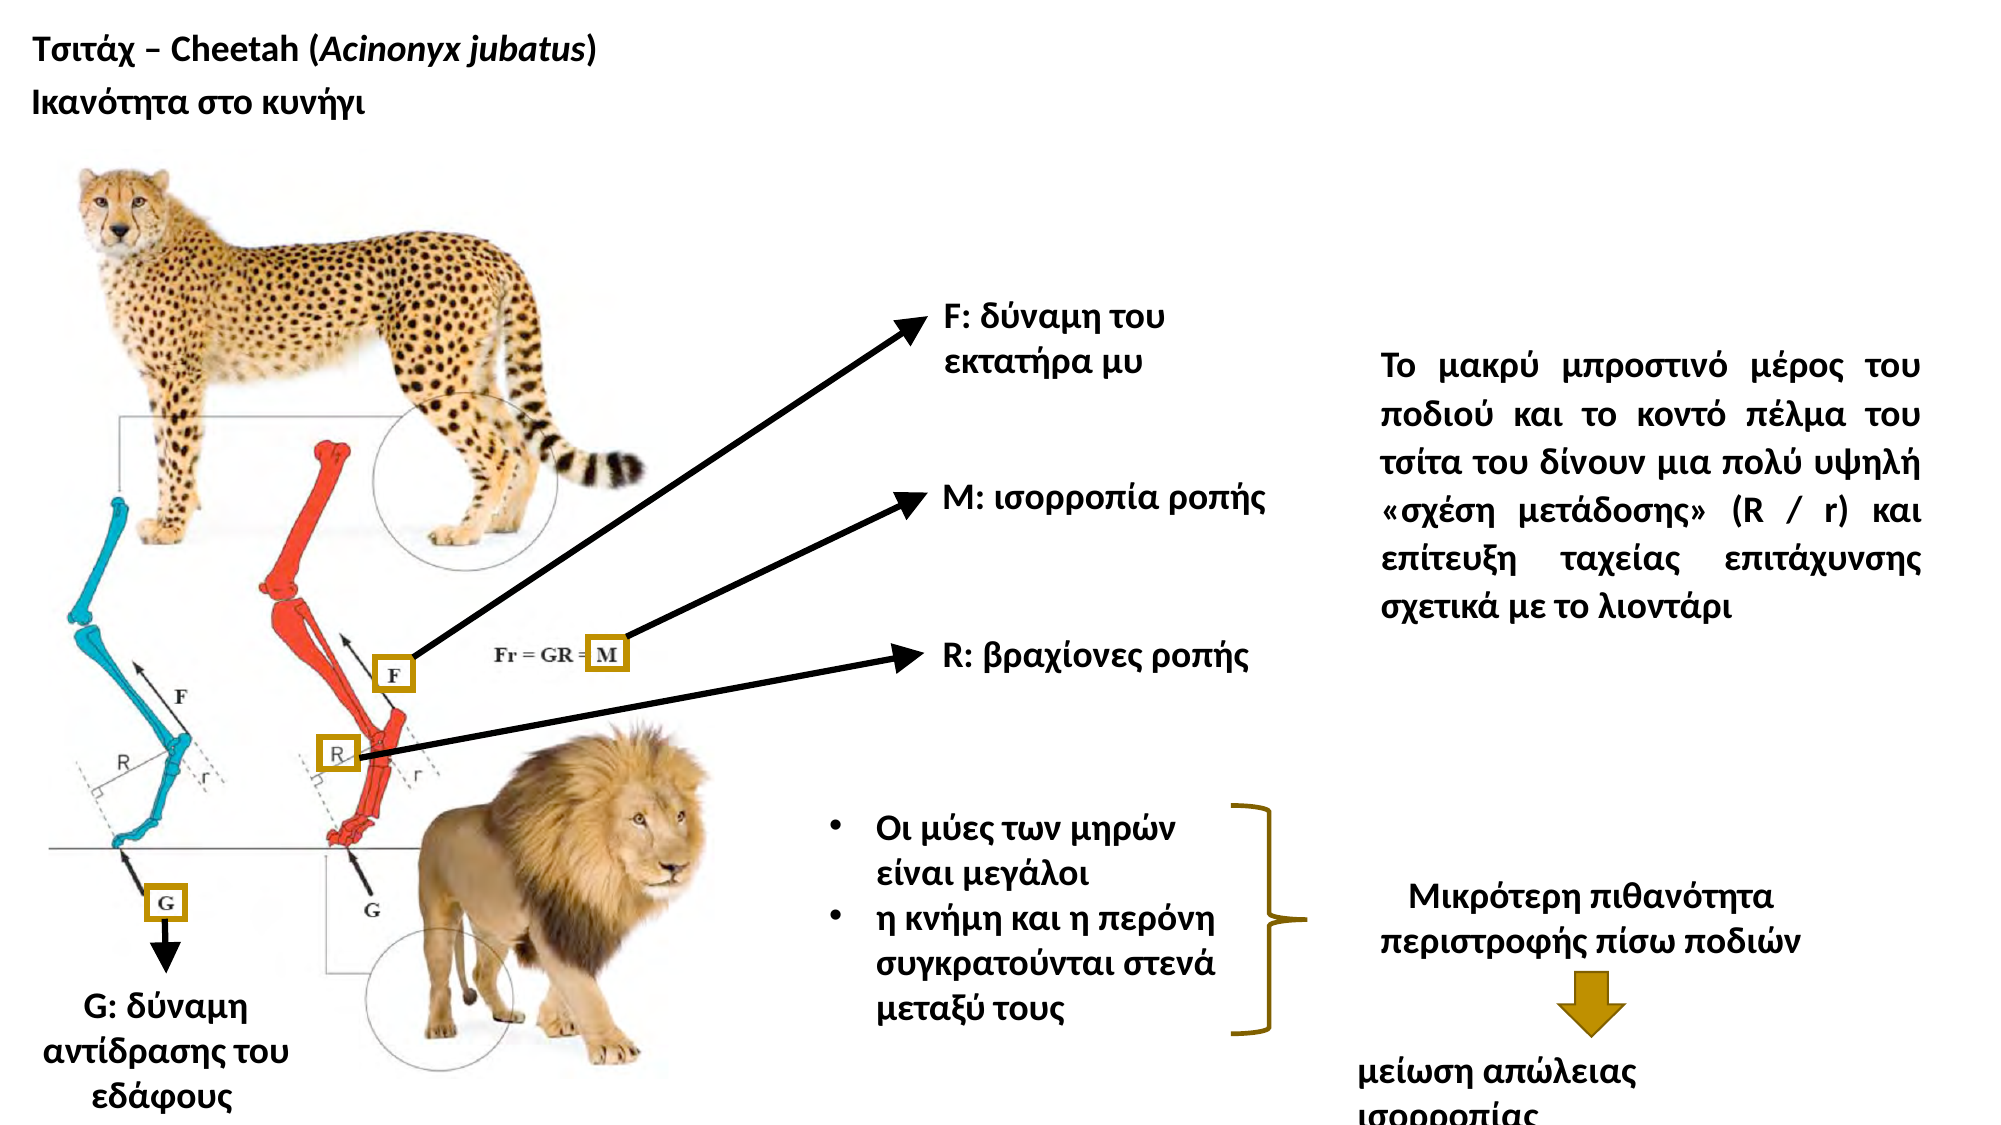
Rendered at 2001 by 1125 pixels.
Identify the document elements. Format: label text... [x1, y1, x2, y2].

text_box Τσιτάχ – Cheetah (Acinonyx jubatus) [17, 16, 622, 77]
text_box R: βραχίονες ροπής [927, 622, 1273, 683]
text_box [626, 492, 928, 637]
text_box Οι μύες των μηρών είναι μεγάλοι η κνήμη και η περόνη συγκρατούνται στενά μεταξύ τους [814, 795, 1258, 1035]
text_box [1556, 970, 1627, 1038]
text_box [1230, 804, 1308, 1035]
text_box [413, 316, 928, 658]
text_box Ικανότητα στο κυνήγι [16, 69, 381, 130]
text_box Μ: ισορροπία ροπής [928, 464, 1282, 525]
text_box Το μακρύ μπροστινό μέρος του ποδιού και το κοντό πέλμα του τσίτα του δίνουν μια πολύ υψηλή «σχέση μετάδοσης» (R / r) και επίτευξη ταχείας επιτάχυνσης σχετικά με το λιοντάρι [1366, 329, 1937, 634]
text_box μείωση απώλειας ισορροπίας [1342, 1038, 1842, 1125]
picture [48, 149, 717, 1079]
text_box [359, 652, 925, 758]
text_box G: δύναμη αντίδρασης του εδάφους [0, 973, 342, 1124]
text_box F: δύναμη του εκτατήρα μυ [929, 283, 1190, 389]
text_box Μικρότερη πιθανότητα περιστροφής πίσω ποδιών [1296, 863, 1887, 968]
